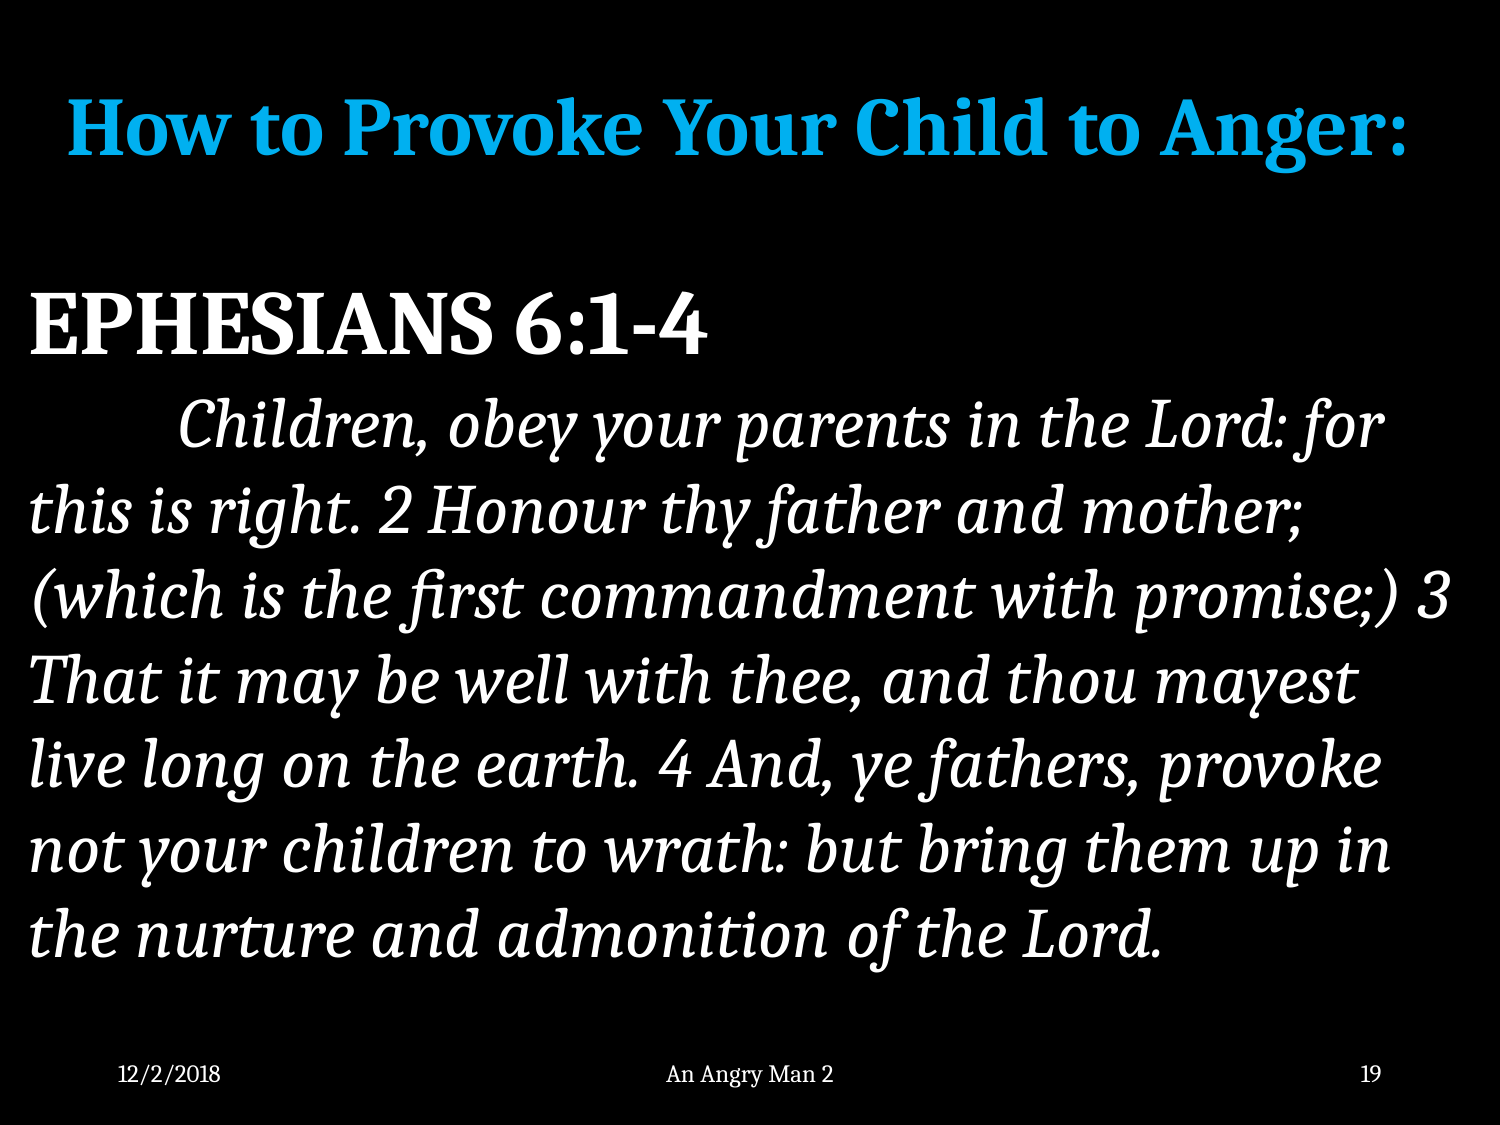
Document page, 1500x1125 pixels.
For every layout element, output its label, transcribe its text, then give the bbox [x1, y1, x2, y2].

footer An Angry Man 2 [496, 1042, 1004, 1103]
text_box How to Provoke Your Child to Anger: EPHESIANS 6:1-4 Children, obey your parents in the Lord: for this is right. 2 Honour thy father and mother; (which is the first commandment with promise;) 3 That it may be well with thee, and thou mayest live long on the earth. 4 And, ye fathers, provoke not your children to wrath: but bring them up in the nurture and admonition of the Lord. [13, 72, 1487, 972]
slide_number 19 [1059, 1042, 1397, 1103]
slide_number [103, 1042, 441, 1103]
